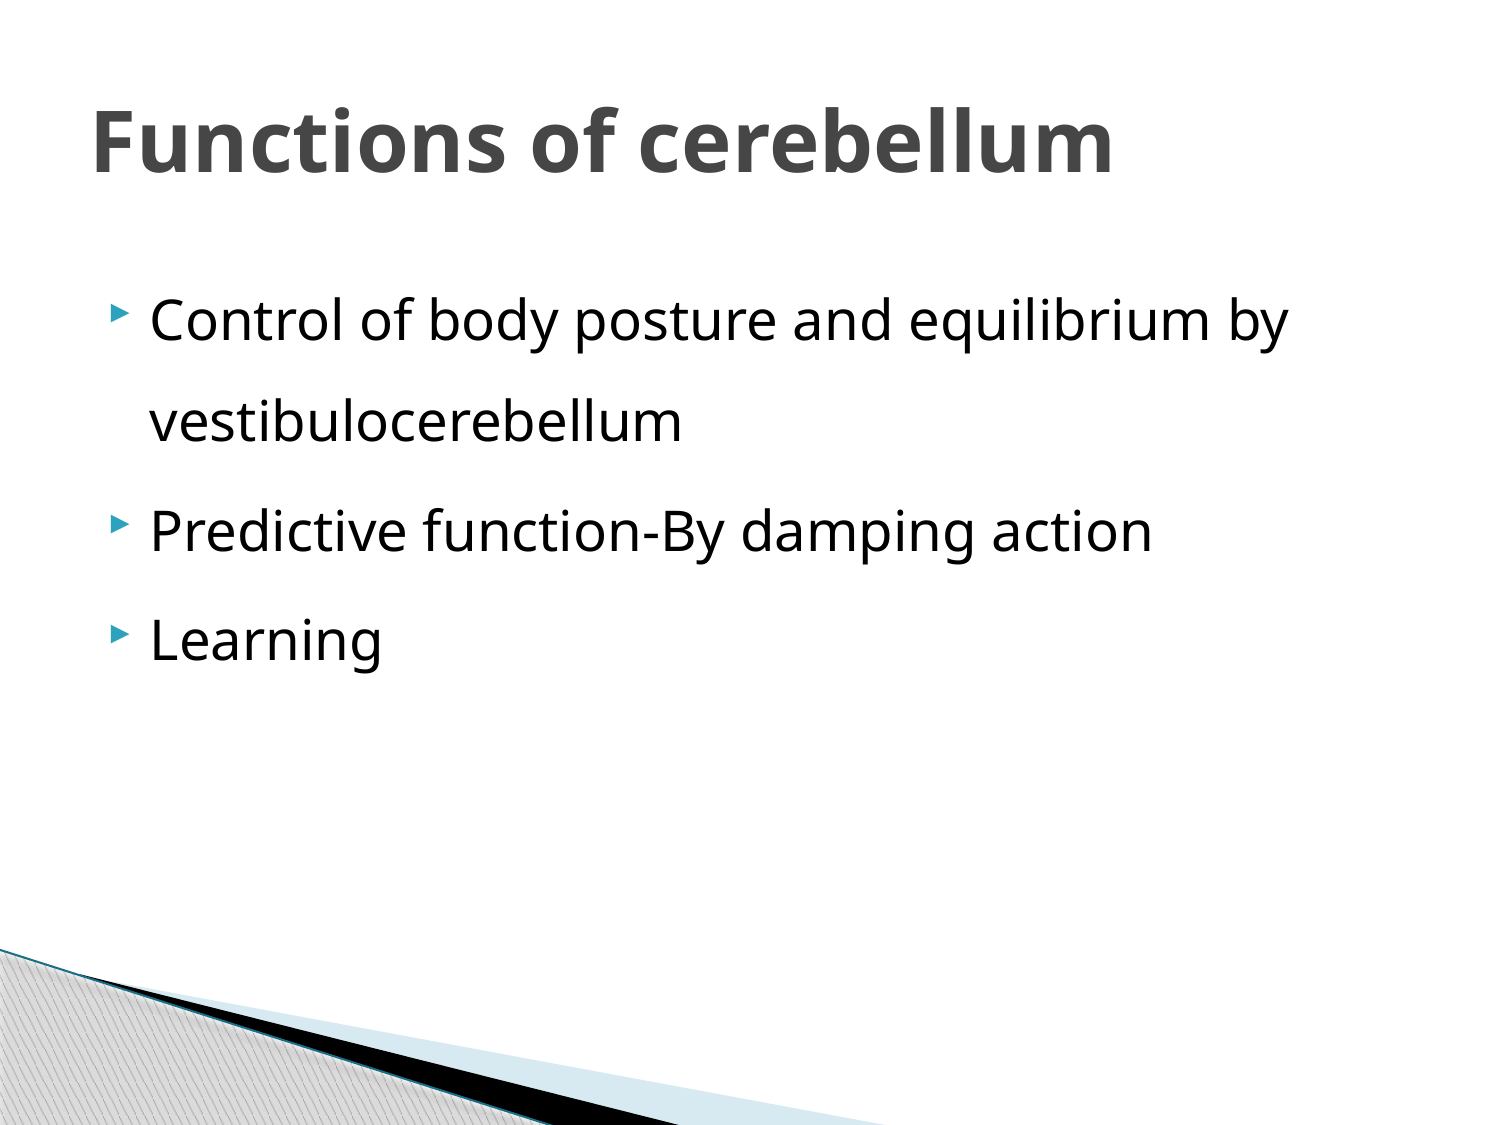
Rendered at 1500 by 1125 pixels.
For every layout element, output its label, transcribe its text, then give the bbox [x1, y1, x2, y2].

list Control of body posture and equilibrium by vestibulocerebellum Predictive function-By damping action Learning [75, 243, 1425, 986]
title Functions of cerebellum [75, 45, 1425, 233]
